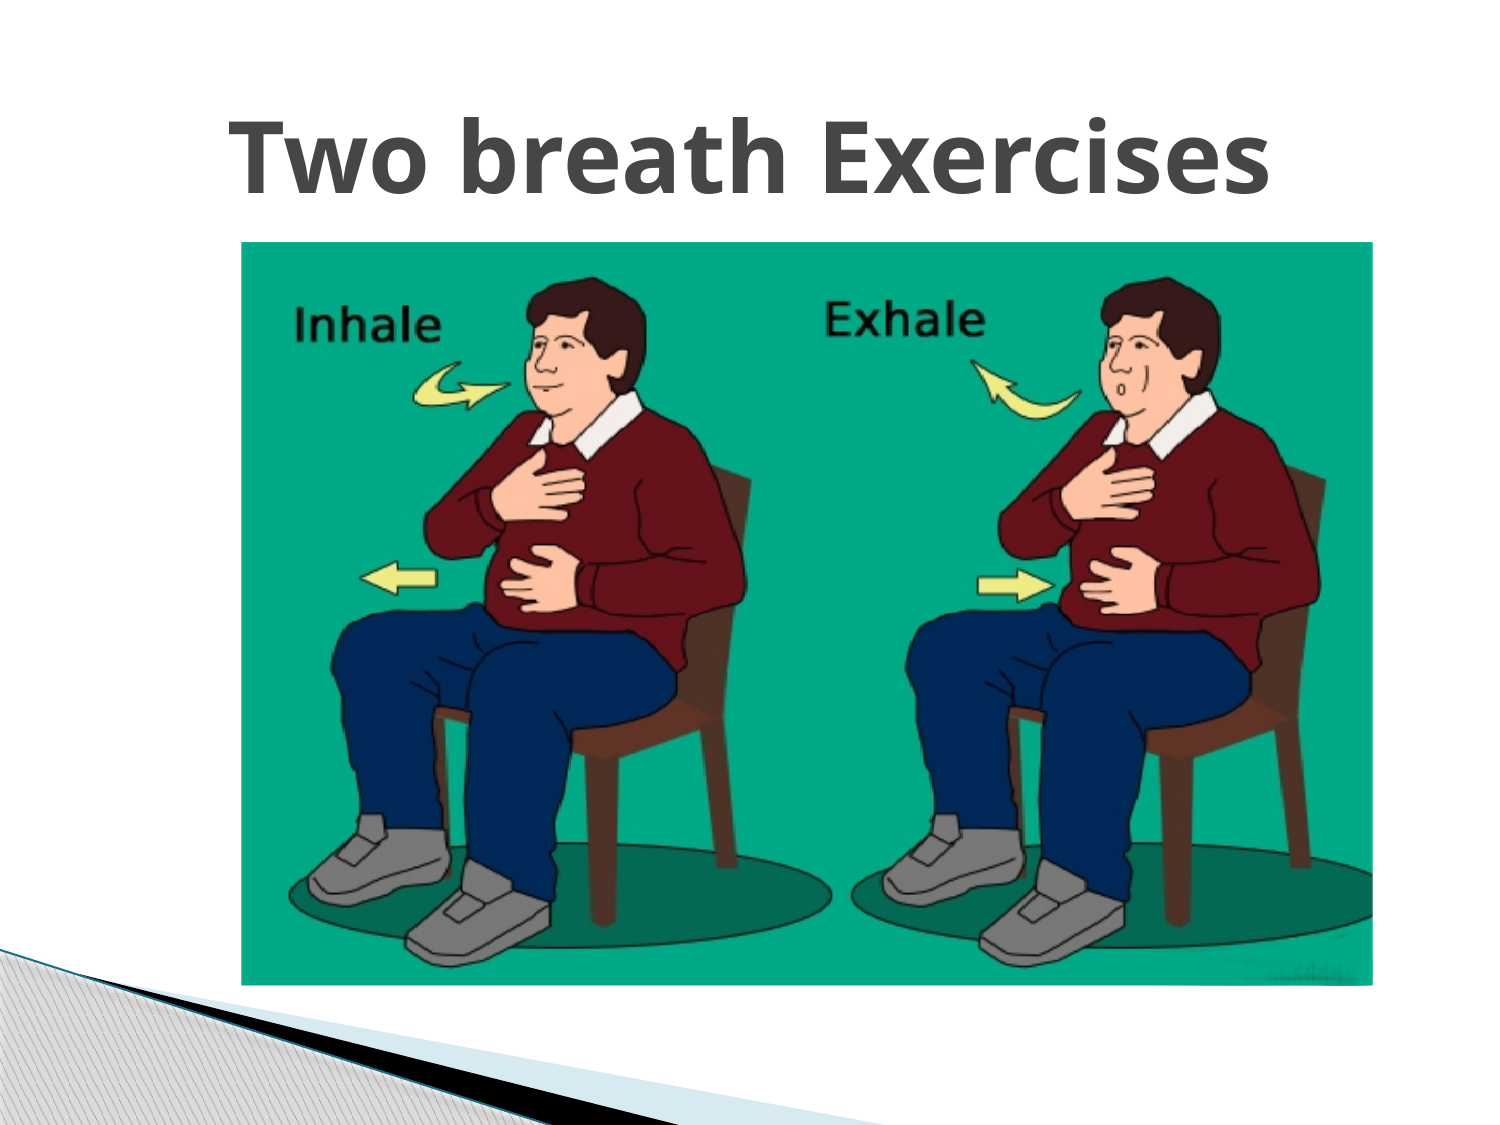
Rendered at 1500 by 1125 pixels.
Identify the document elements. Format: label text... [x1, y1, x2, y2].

title Two breath Exercises [75, 45, 1425, 263]
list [241, 242, 1376, 986]
